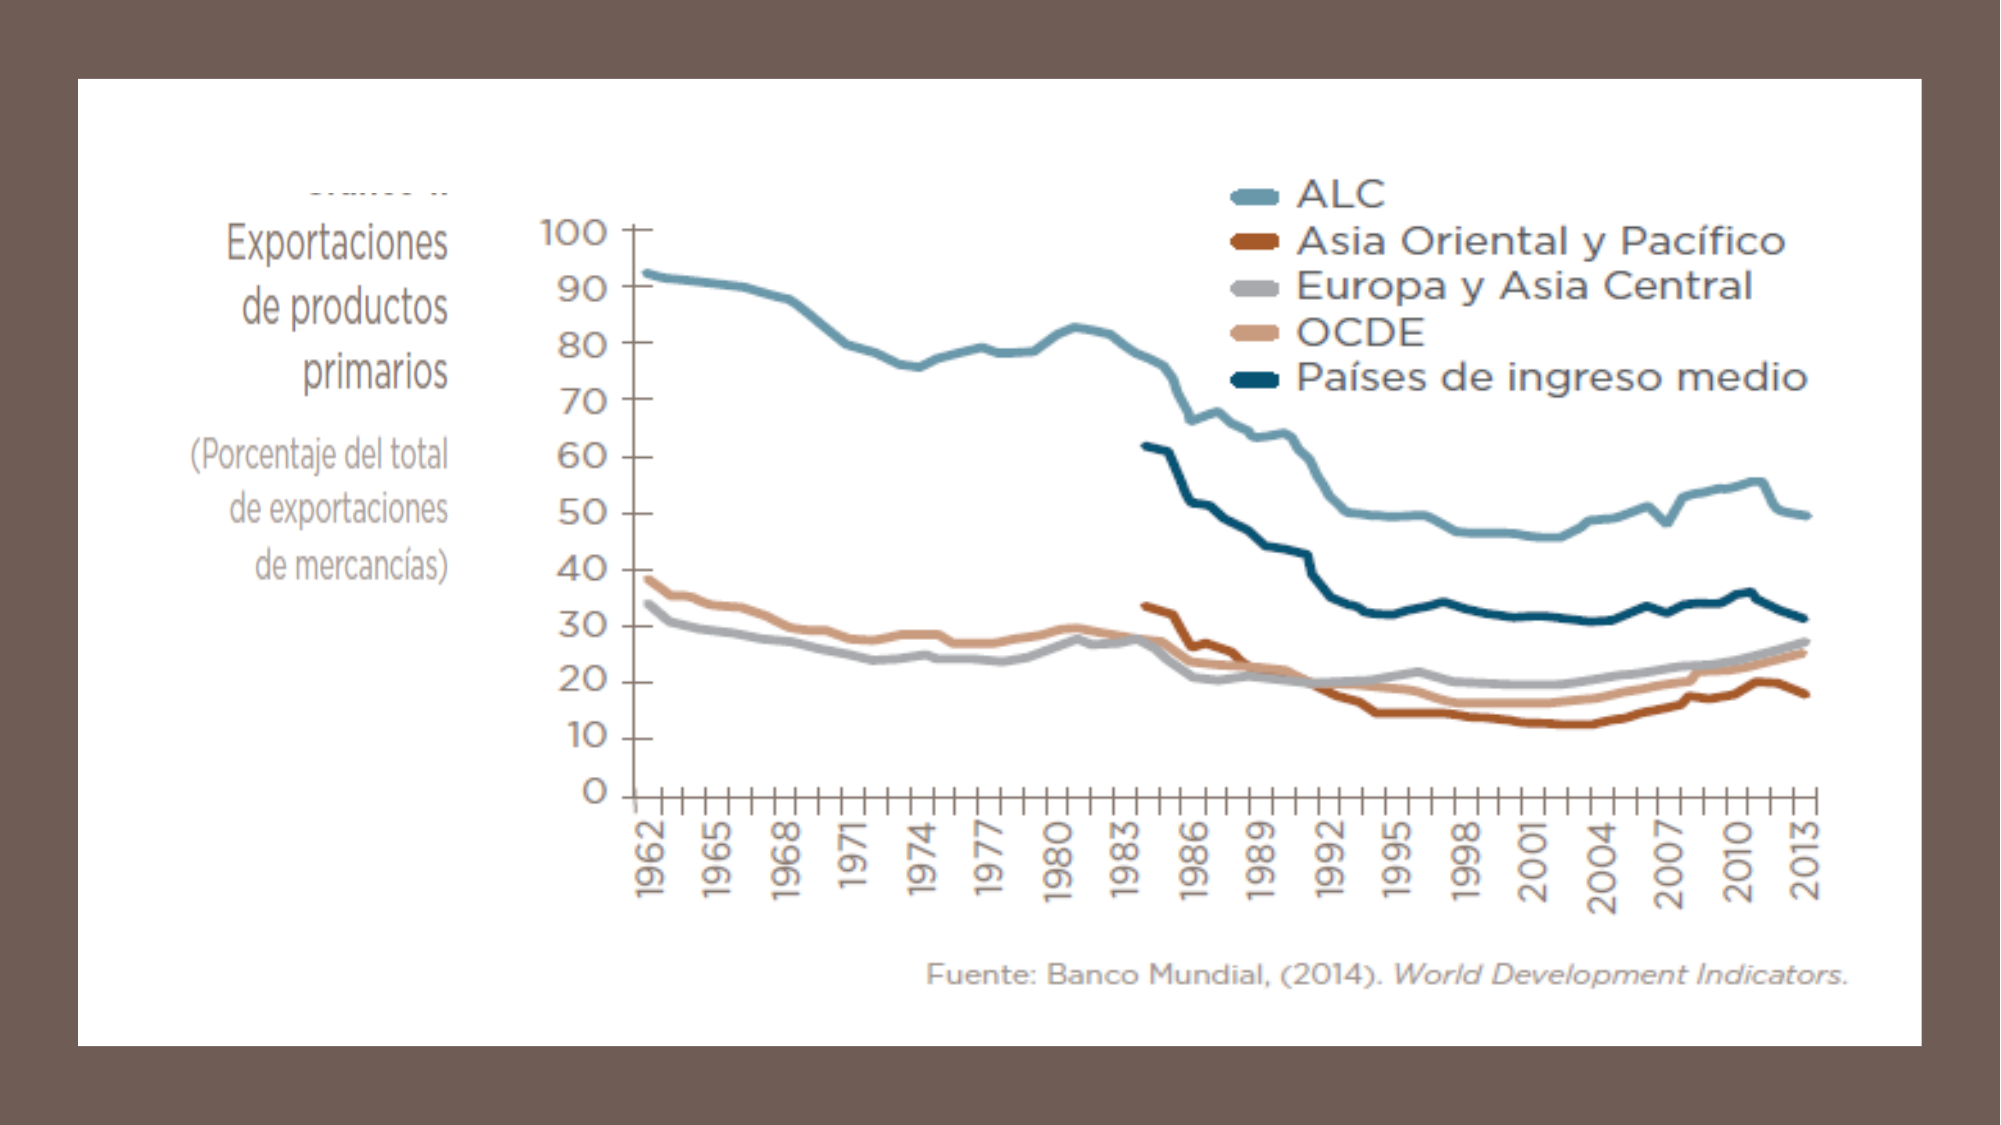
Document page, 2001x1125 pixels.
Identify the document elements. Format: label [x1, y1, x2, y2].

text_box [0, 0, 2000, 1125]
picture [136, 193, 452, 637]
text_box [77, 78, 1923, 1047]
picture [509, 105, 1870, 1020]
